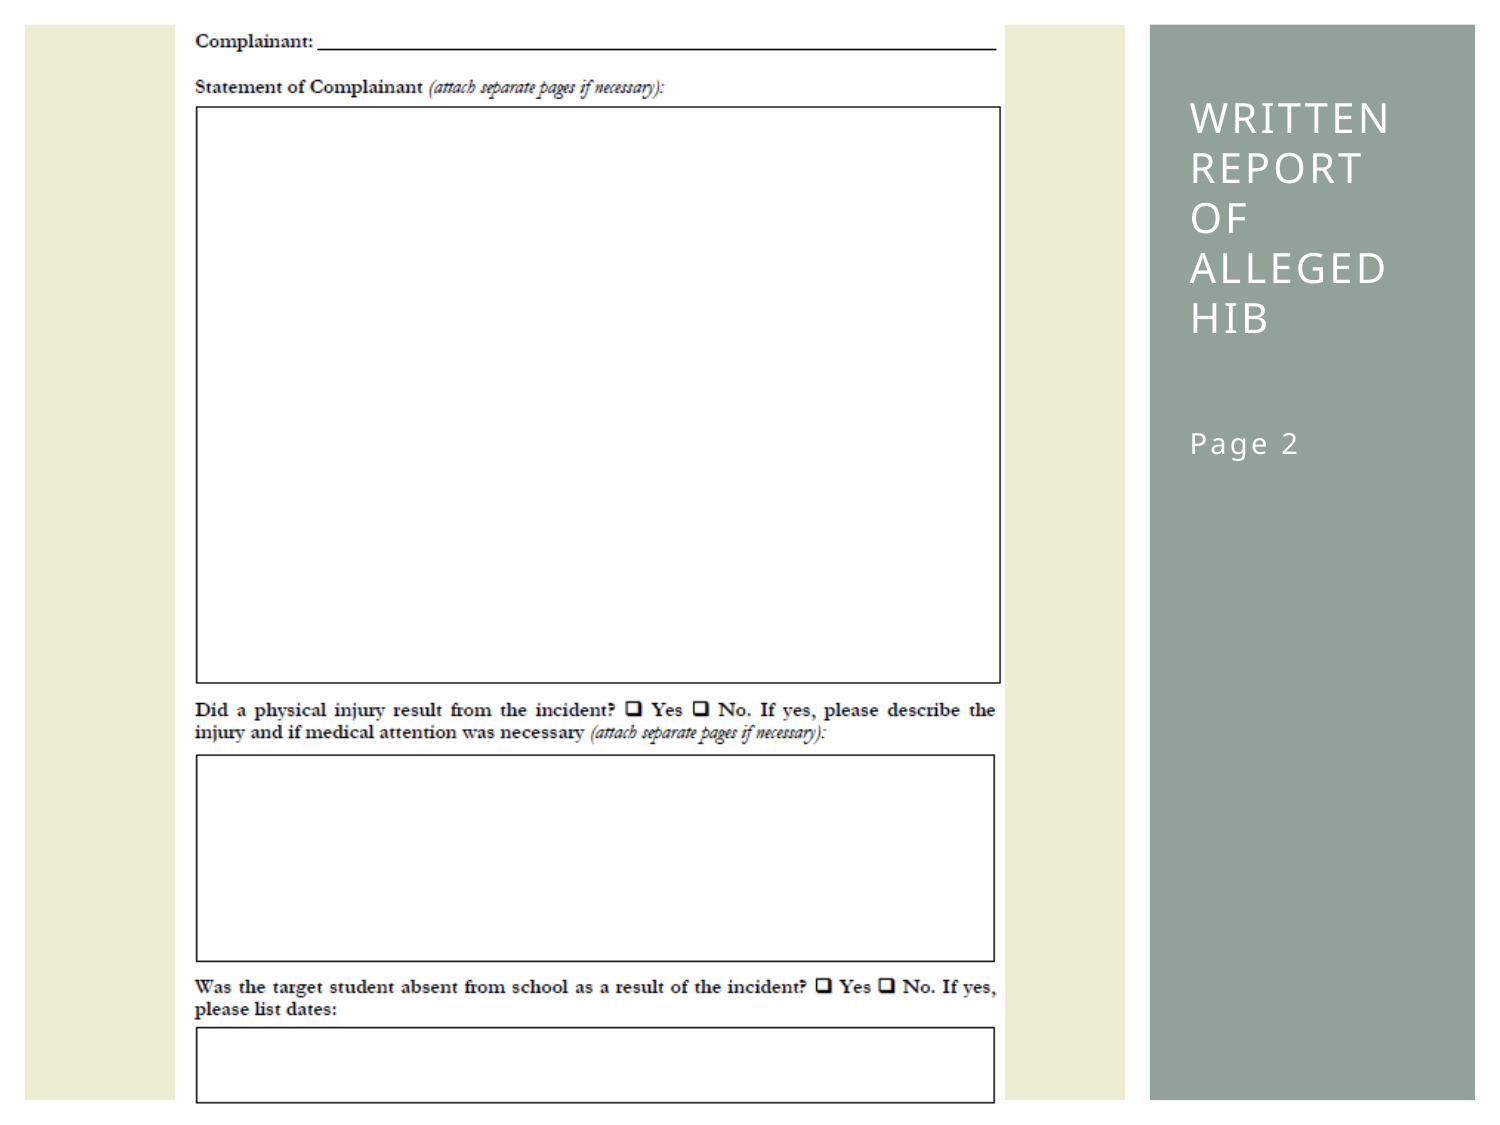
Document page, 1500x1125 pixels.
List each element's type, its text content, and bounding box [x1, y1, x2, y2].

picture [174, 24, 1006, 1116]
list Page 2 [1174, 425, 1449, 887]
title Written report of alleged hib [1174, 75, 1450, 350]
